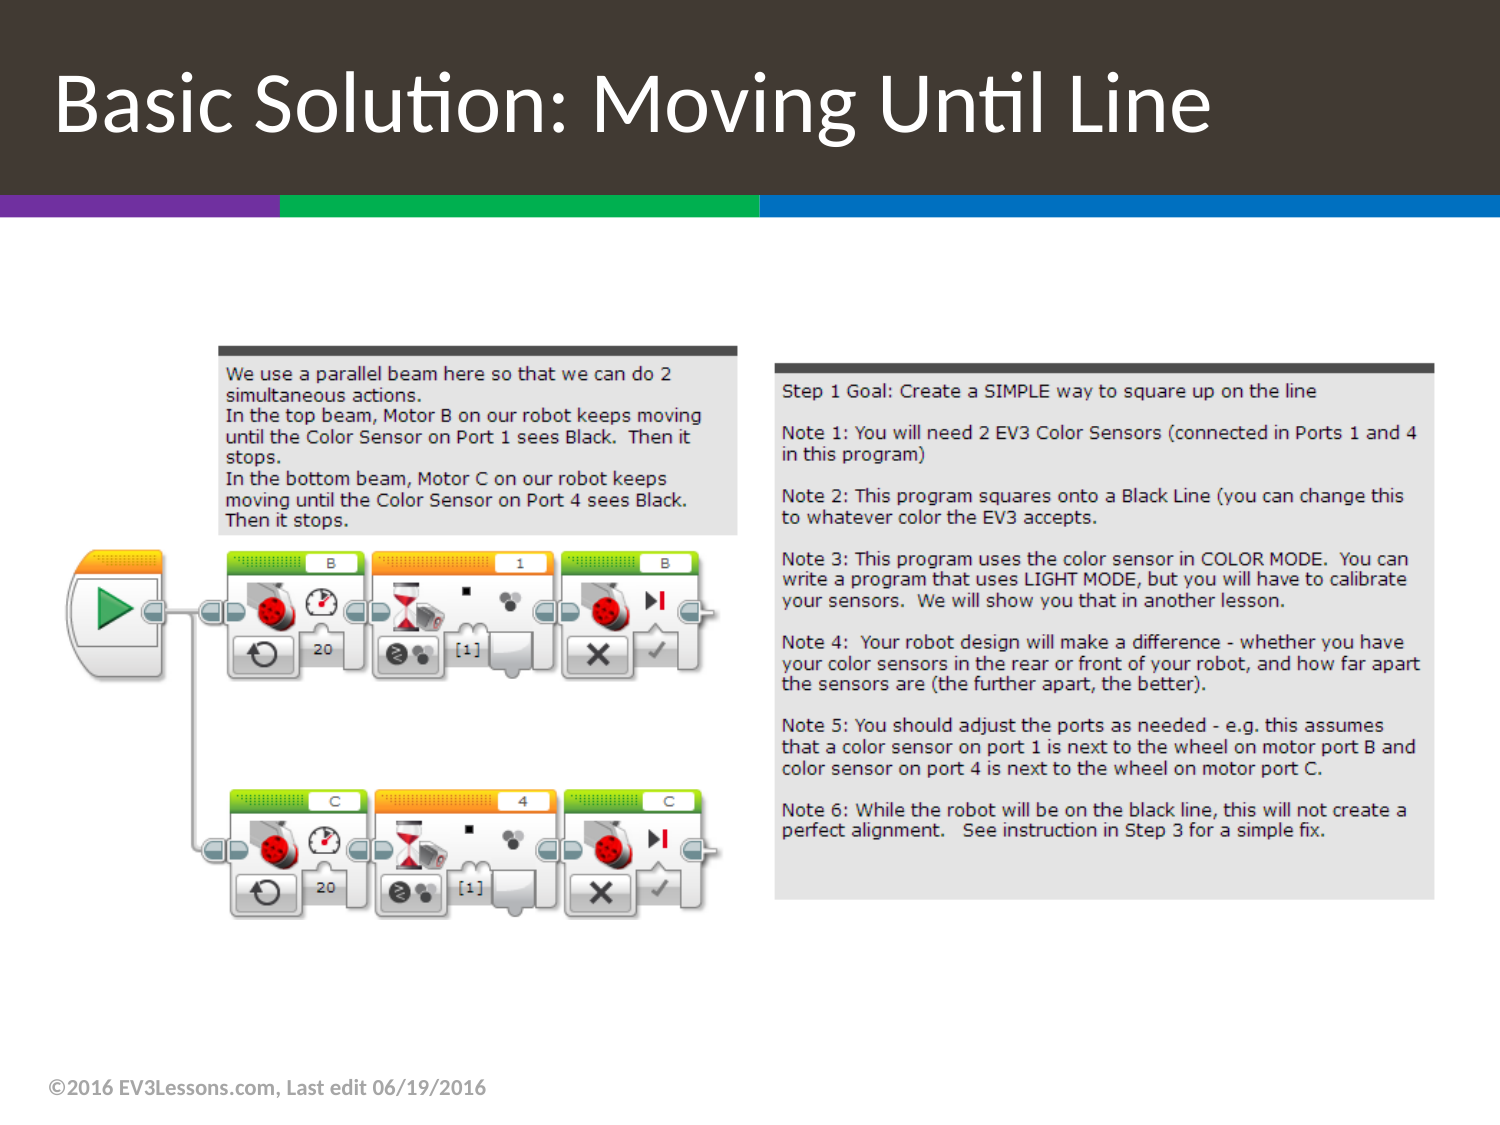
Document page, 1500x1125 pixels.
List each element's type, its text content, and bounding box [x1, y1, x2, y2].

title Basic Solution: Moving Until Line [0, 0, 1500, 195]
picture [45, 326, 1459, 921]
footer ©2016 EV3Lessons.com, Last edit 06/19/2016 [32, 1055, 1038, 1116]
